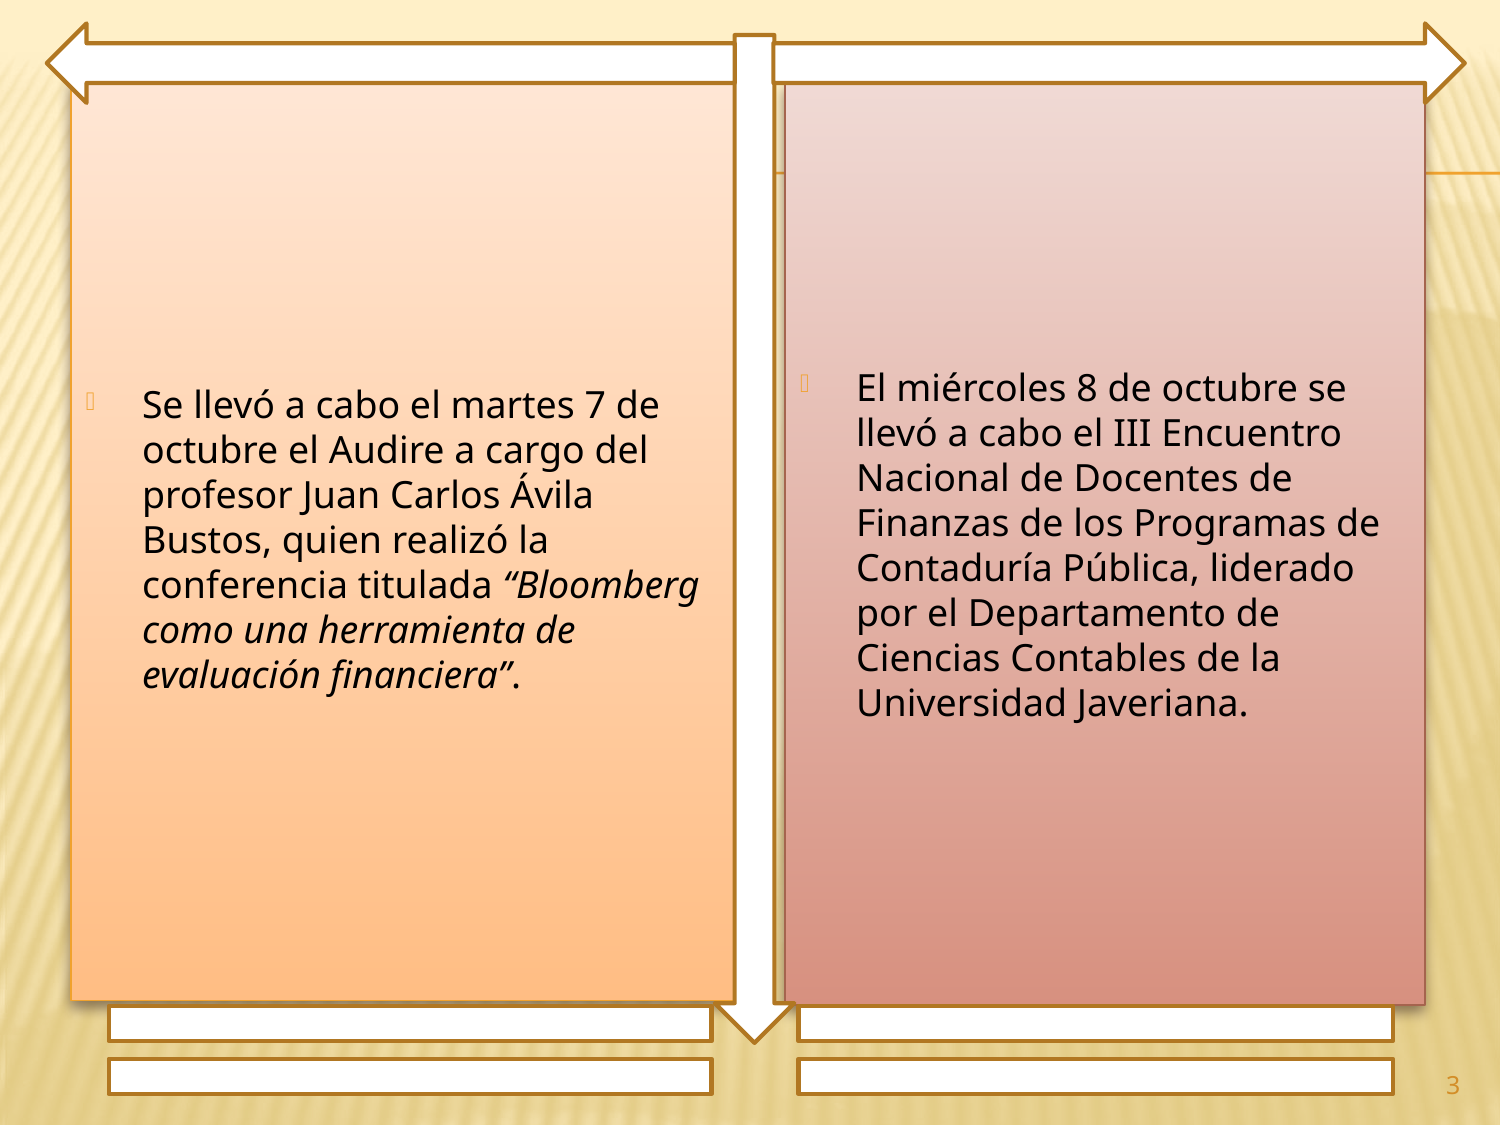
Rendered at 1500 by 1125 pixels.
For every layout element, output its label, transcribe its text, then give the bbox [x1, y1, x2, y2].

text_box [107, 1057, 714, 1096]
text_box [44, 21, 737, 105]
text_box [796, 1057, 1395, 1096]
list Se llevó a cabo el martes 7 de octubre el Audire a cargo del profesor Juan Carlos Ávila Bustos, quien realizó la conferencia titulada “Bloomberg como una herramienta de evaluación financiera”. [70, 86, 732, 1001]
list El miércoles 8 de octubre se llevó a cabo el III Encuentro Nacional de Docentes de Finanzas de los Programas de Contaduría Pública, liderado por el Departamento de Ciencias Contables de la Universidad Javeriana. [784, 86, 1426, 1006]
text_box [796, 1004, 1395, 1043]
text_box [107, 1004, 714, 1043]
text_box [712, 32, 797, 1046]
text_box [771, 21, 1467, 105]
slide_number 3 [1350, 1062, 1475, 1103]
